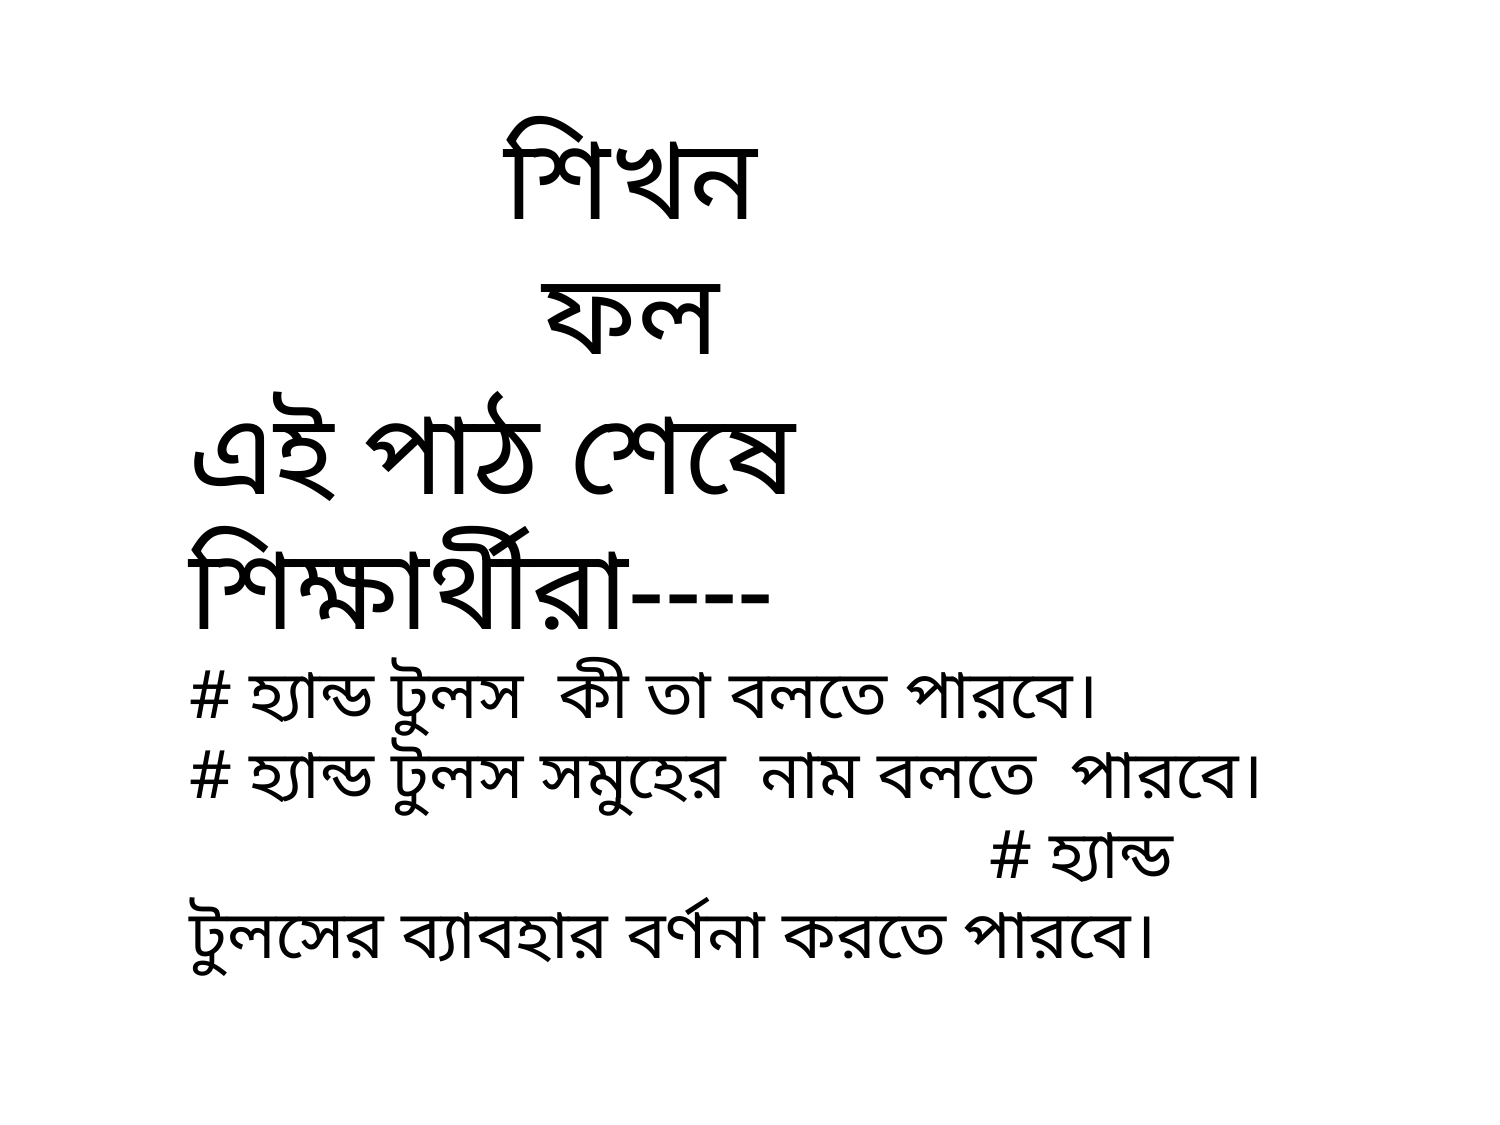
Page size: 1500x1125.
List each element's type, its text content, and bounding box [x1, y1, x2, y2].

text_box এই পাঠ শেষে শিক্ষার্থীরা---- # হ্যান্ড টুলস কী তা বলতে পারবে। # হ্যান্ড টুলস সমুহের নাম বলতে পারবে। # হ্যান্ড টুলসের ব্যাবহার বর্ণনা করতে পারবে। [174, 374, 1300, 980]
text_box শিখন ফল [387, 99, 875, 385]
